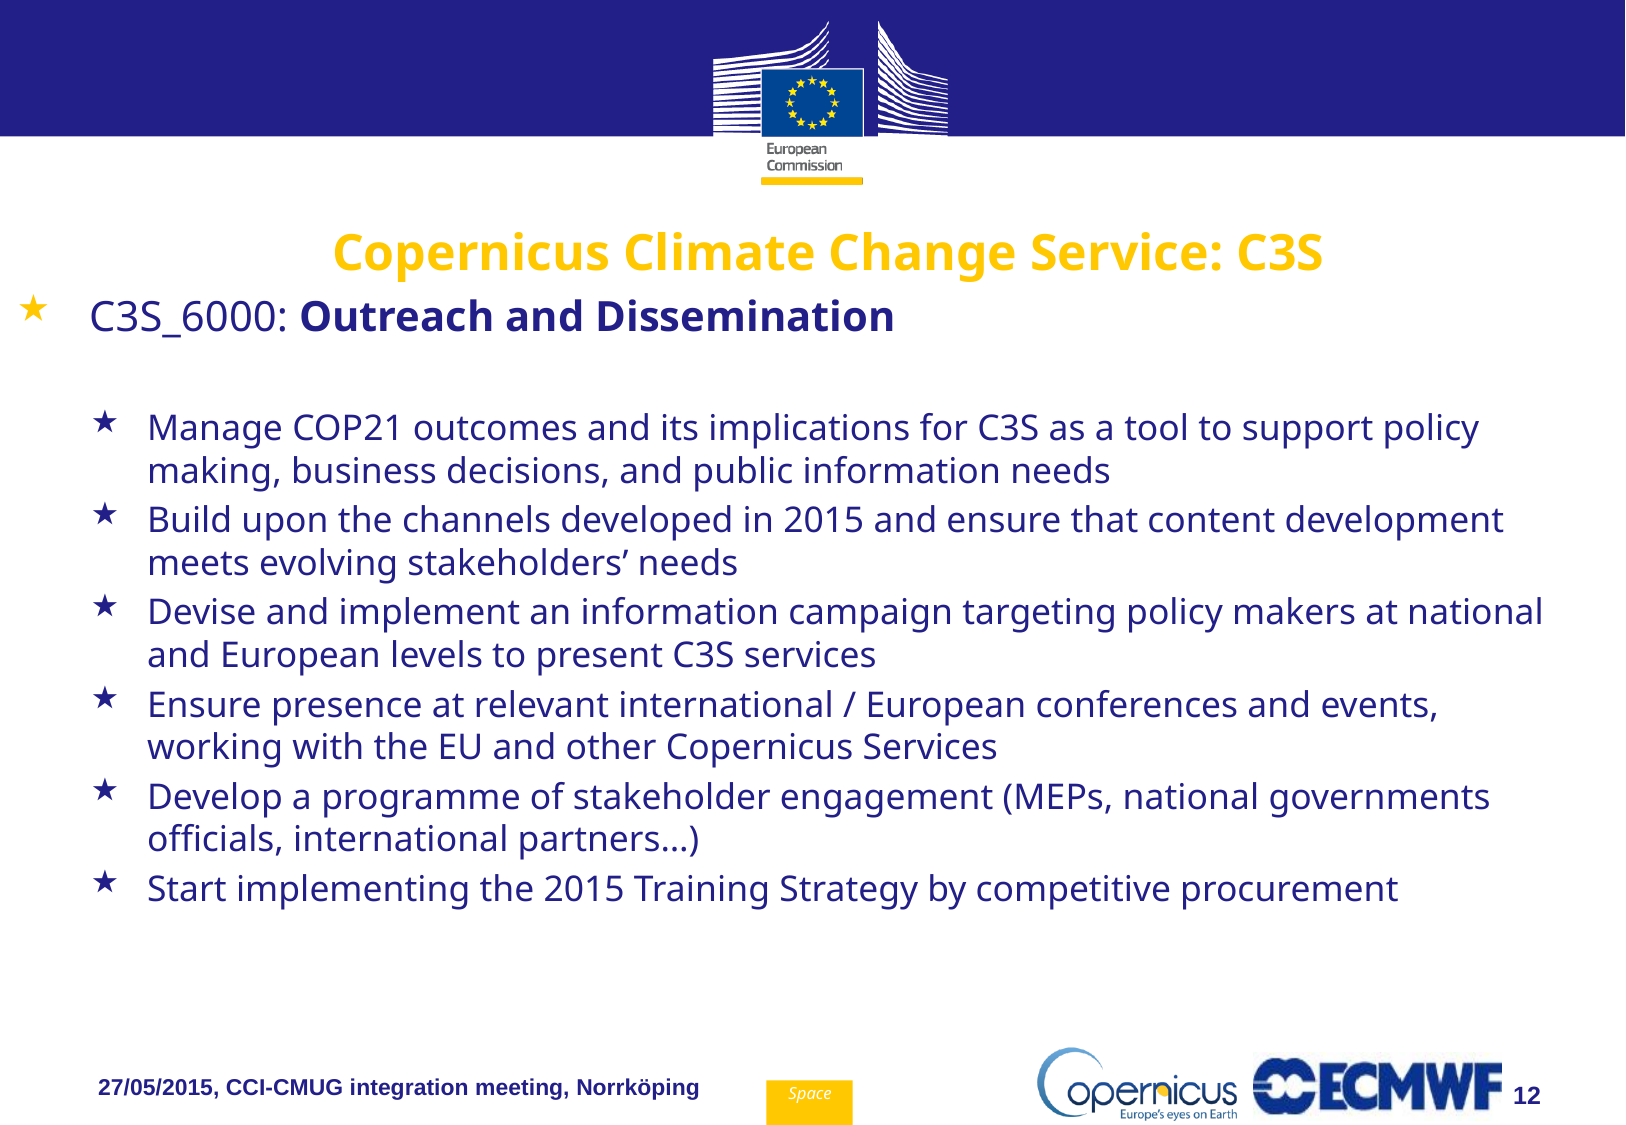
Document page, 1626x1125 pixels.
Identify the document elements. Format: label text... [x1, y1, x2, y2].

list C3S_6000: Outreach and Dissemination Manage COP21 outcomes and its implications for C3S as a tool to support policy making, business decisions, and public information needs Build upon the channels developed in 2015 and ensure that content development meets evolving stakeholders’ needs Devise and implement an information campaign targeting policy makers at national and European levels to present C3S services Ensure presence at relevant international / European conferences and events, working with the EU and other Copernicus Services Develop a programme of stakeholder engagement (MEPs, national governments officials, international partners…) Start implementing the 2015 Training Strategy by competitive procurement [0, 282, 1598, 1047]
slide_number 12 [1239, 1065, 1249, 1125]
picture [1037, 1047, 1237, 1121]
picture [1253, 1051, 1502, 1121]
text_box 27/05/2015, CCI-CMUG integration meeting, Norrköping [83, 1056, 737, 1117]
title Copernicus Climate Change Service: C3S [117, 182, 1539, 282]
picture [713, 21, 948, 182]
slide_number 12 [1505, 1065, 1557, 1125]
